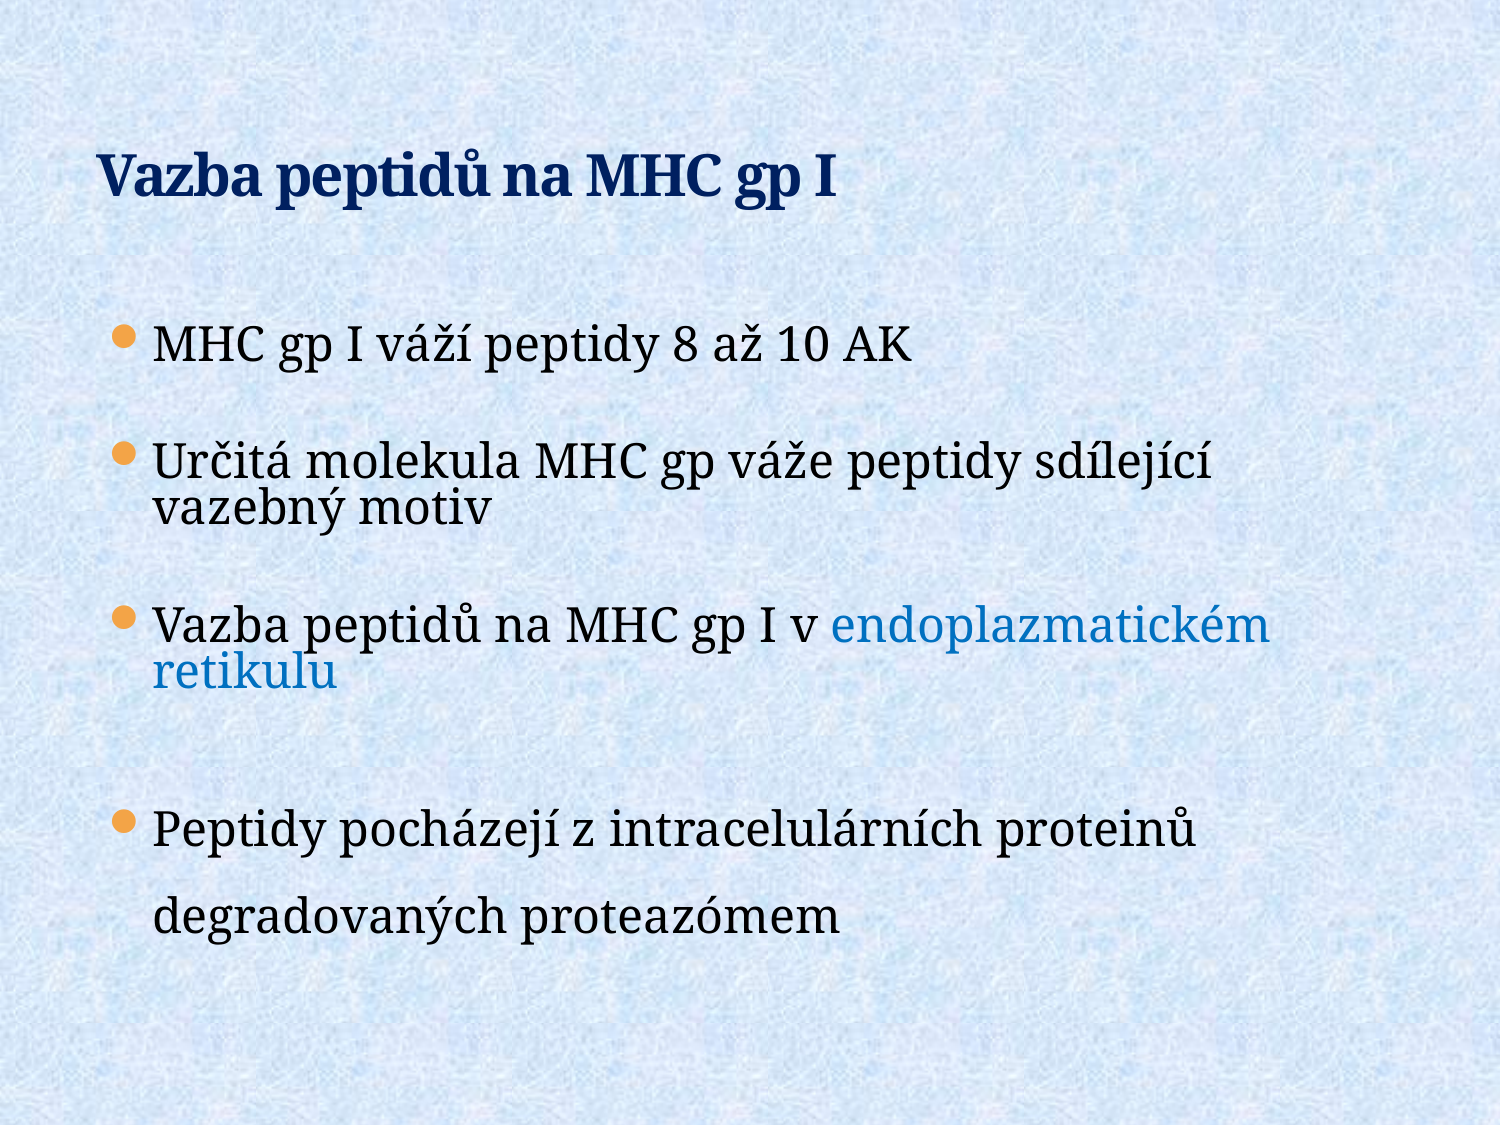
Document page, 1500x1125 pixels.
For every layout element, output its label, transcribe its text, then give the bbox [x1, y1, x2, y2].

title Vazba peptidů na MHC gp I [81, 128, 1433, 216]
list MHC gp I váží peptidy 8 až 10 AK Určitá molekula MHC gp váže peptidy sdílející vazebný motiv Vazba peptidů na MHC gp I v endoplazmatickém retikulu Peptidy pocházejí z intracelulárních proteinů degradovaných proteazómem [93, 316, 1444, 953]
picture [0, 0, 1500, 1125]
